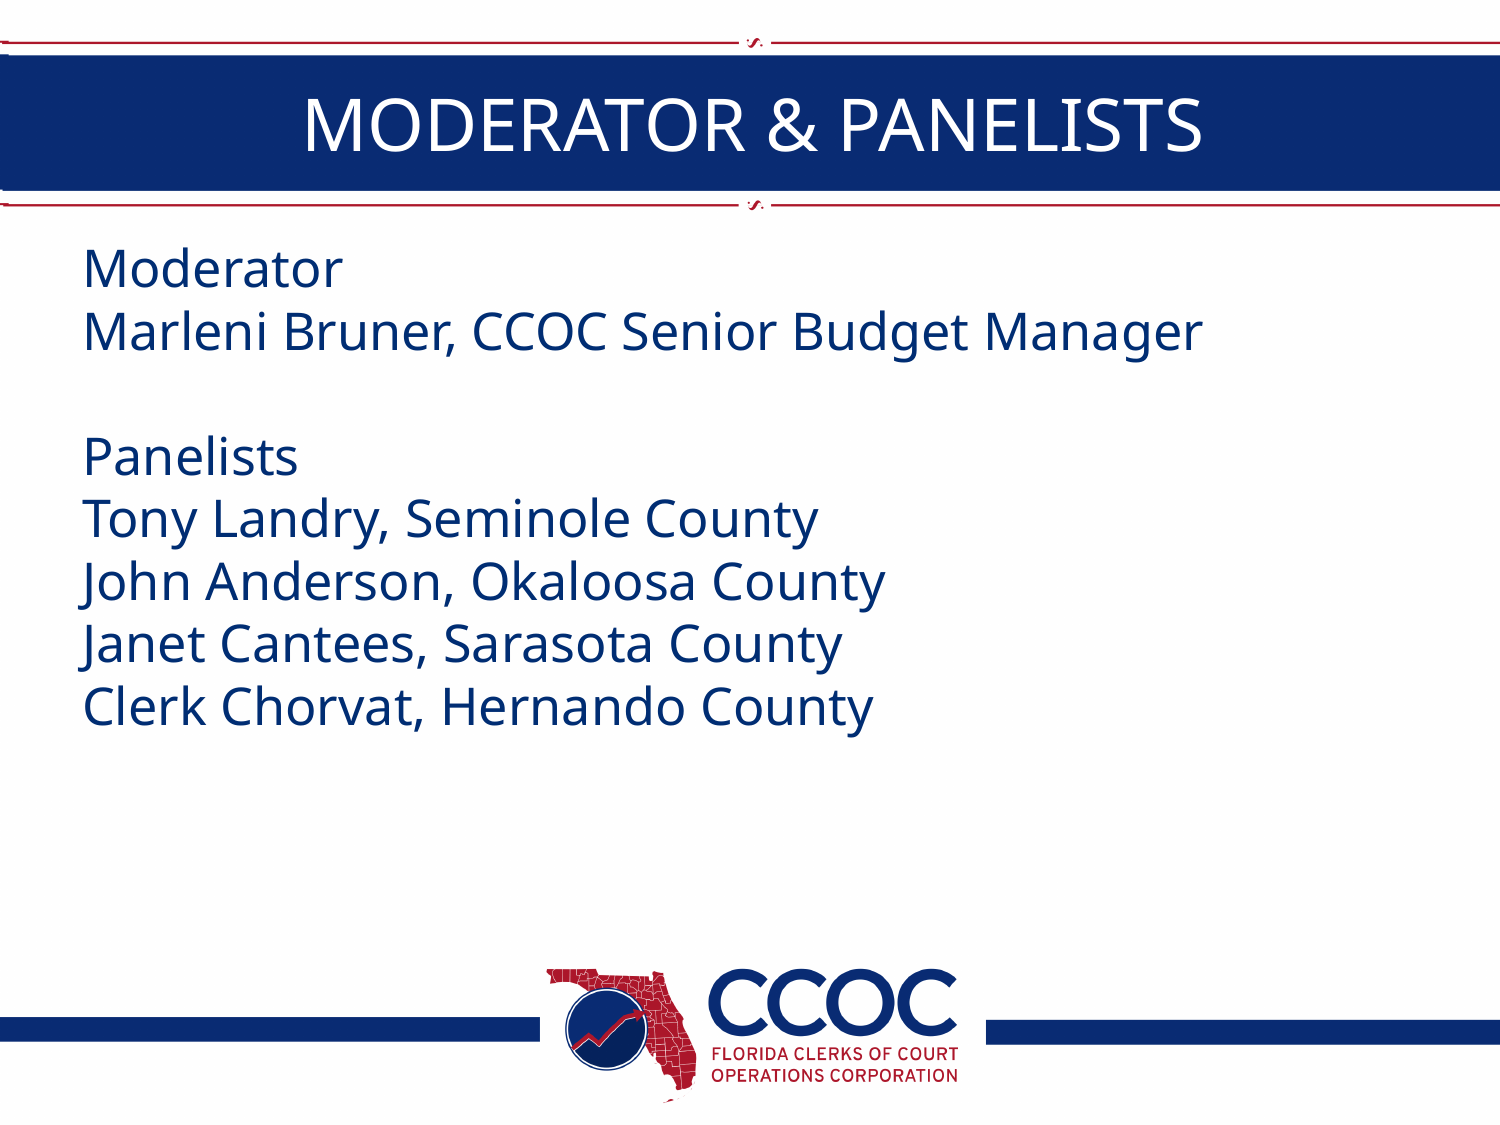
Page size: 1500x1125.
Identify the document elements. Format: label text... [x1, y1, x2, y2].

text_box Moderator Marleni Bruner, CCOC Senior Budget Manager Panelists Tony Landry, Seminole County John Anderson, Okaloosa County Janet Cantees, Sarasota County Clerk Chorvat, Hernando County [67, 228, 1439, 950]
title MODERATOR & PANELISTS [66, 55, 1440, 189]
picture [0, 0, 1500, 1125]
